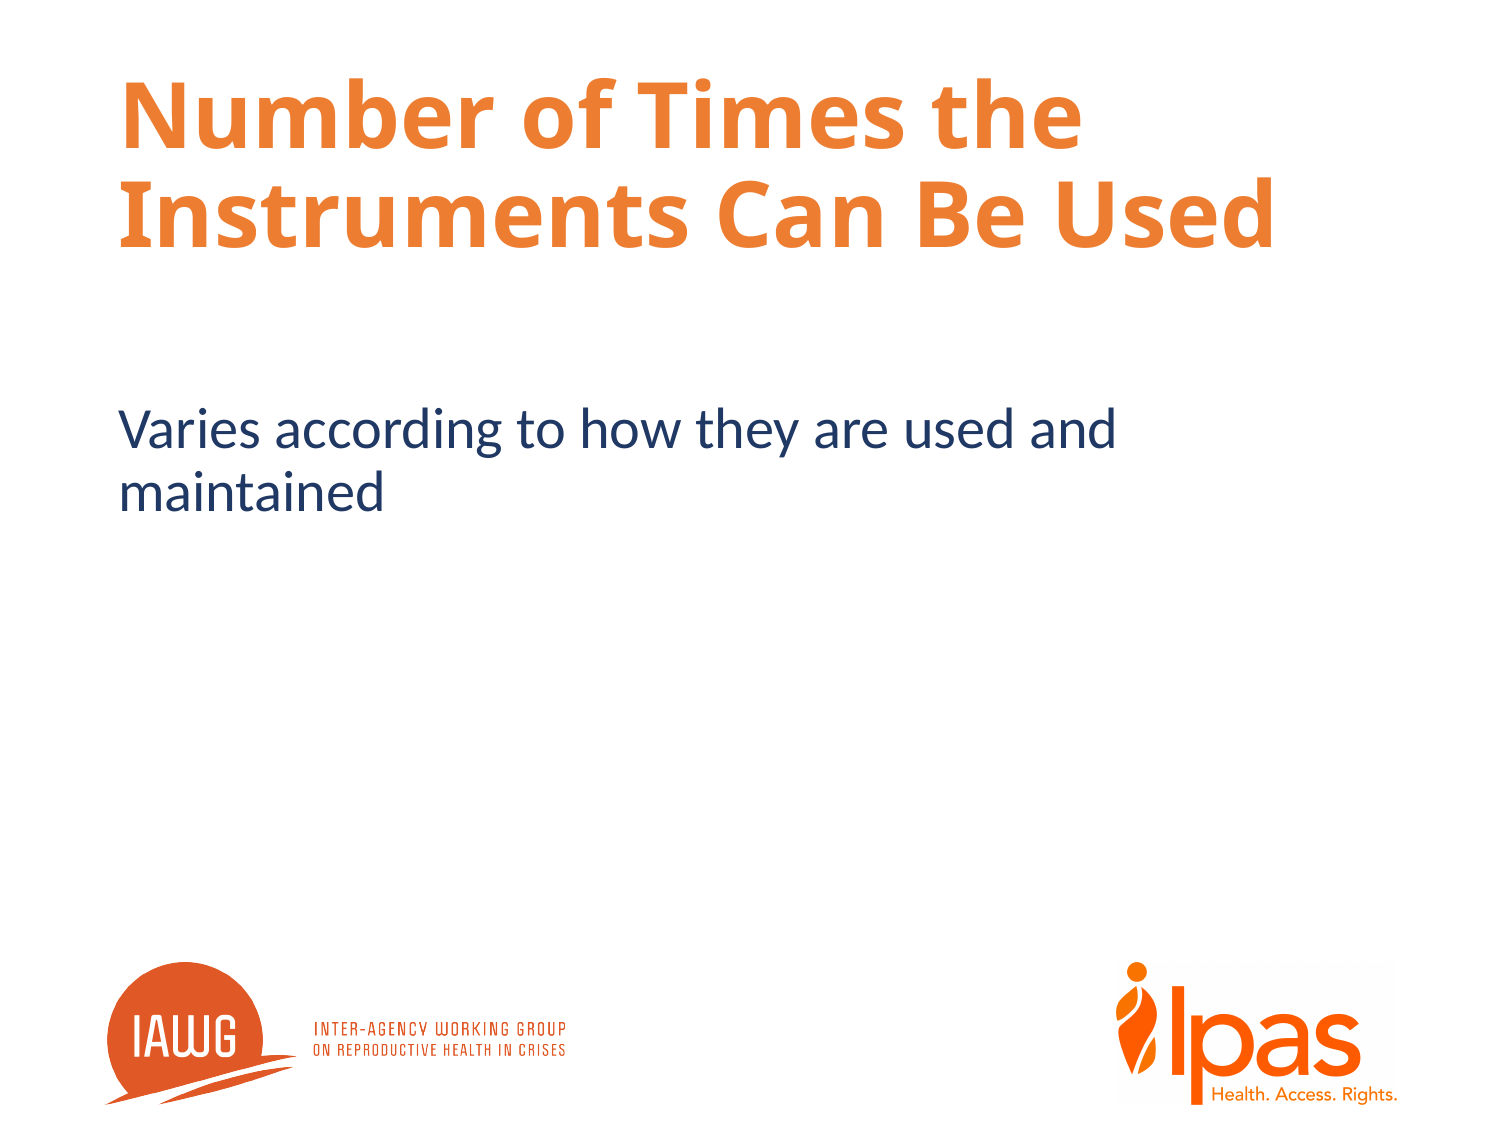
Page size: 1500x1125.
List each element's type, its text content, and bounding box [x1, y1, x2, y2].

title Number of Times the Instruments Can Be Used [103, 59, 1397, 278]
picture [1116, 1014, 1397, 1105]
list Varies according to how they are used and maintained [103, 299, 1397, 1014]
picture [104, 1014, 565, 1105]
